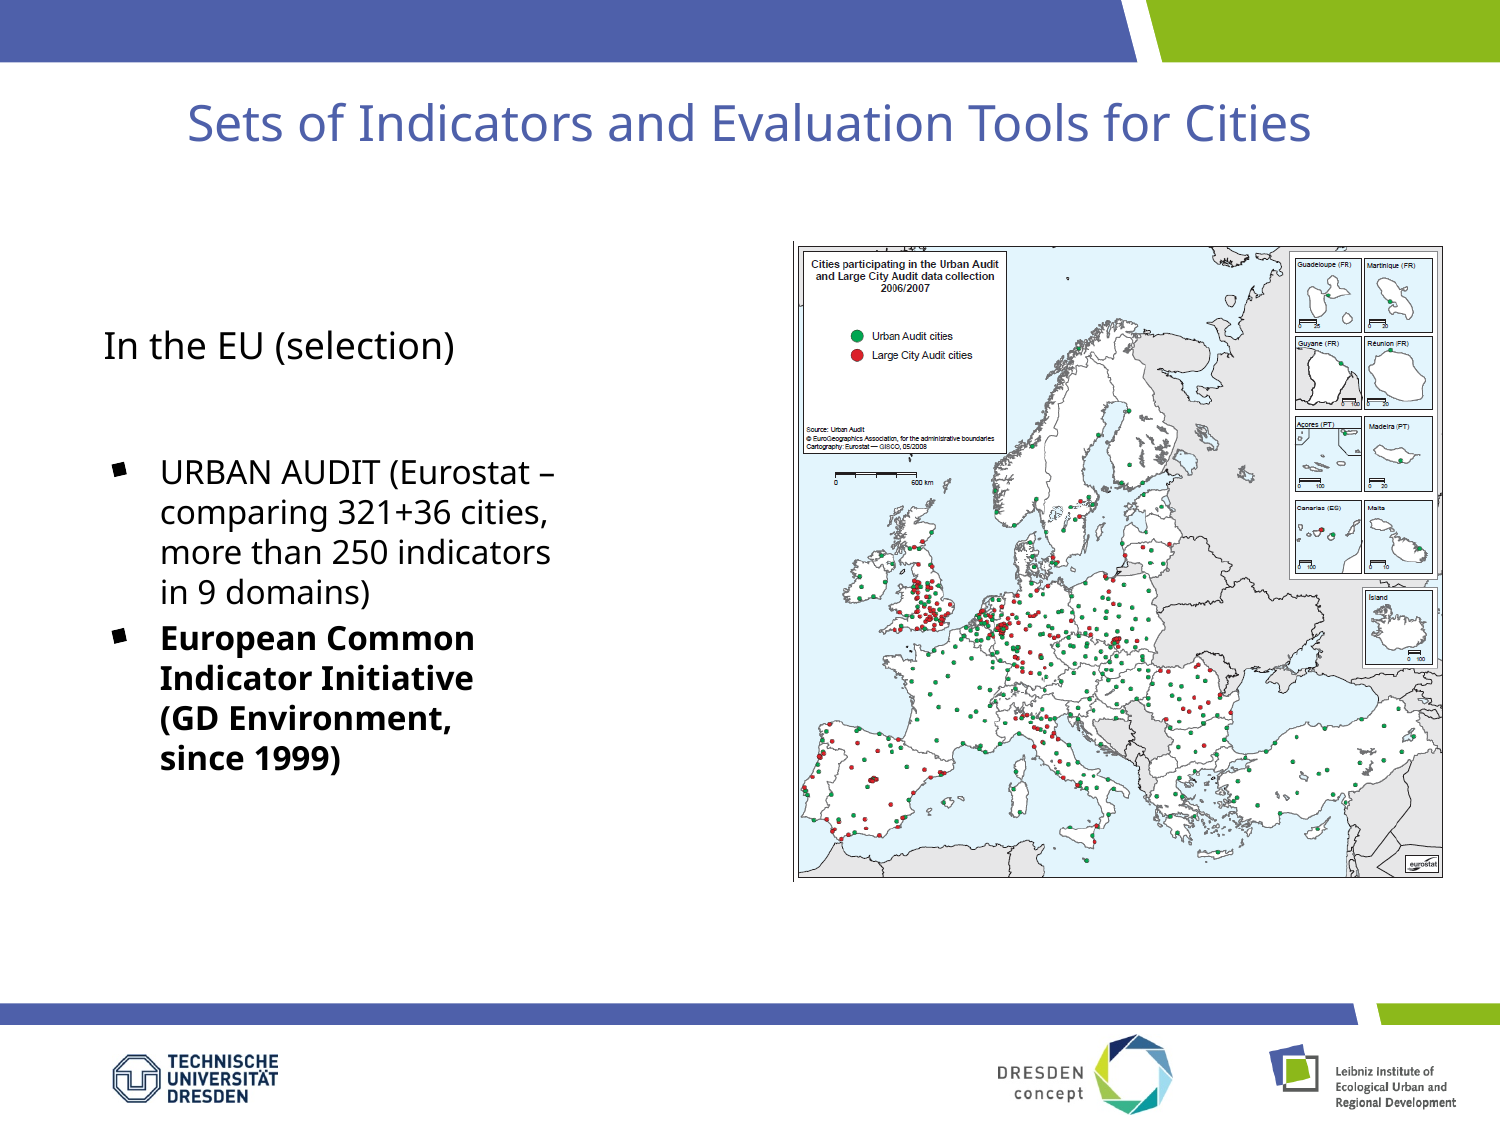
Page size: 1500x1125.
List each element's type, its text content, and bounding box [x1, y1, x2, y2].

text_box Sets of Indicators and Evaluation Tools for Cities [53, 83, 1447, 159]
picture [998, 1034, 1173, 1115]
picture [792, 241, 1448, 882]
list In the EU (selection) URBAN AUDIT (Eurostat – comparing 321+36 cities, more than 250 indicators in 9 domains) European Common Indicator Initiative (GD Environment, since 1999) [88, 314, 787, 870]
picture [103, 459, 127, 483]
picture [103, 625, 127, 650]
picture [1261, 1036, 1468, 1117]
picture [112, 1054, 278, 1103]
